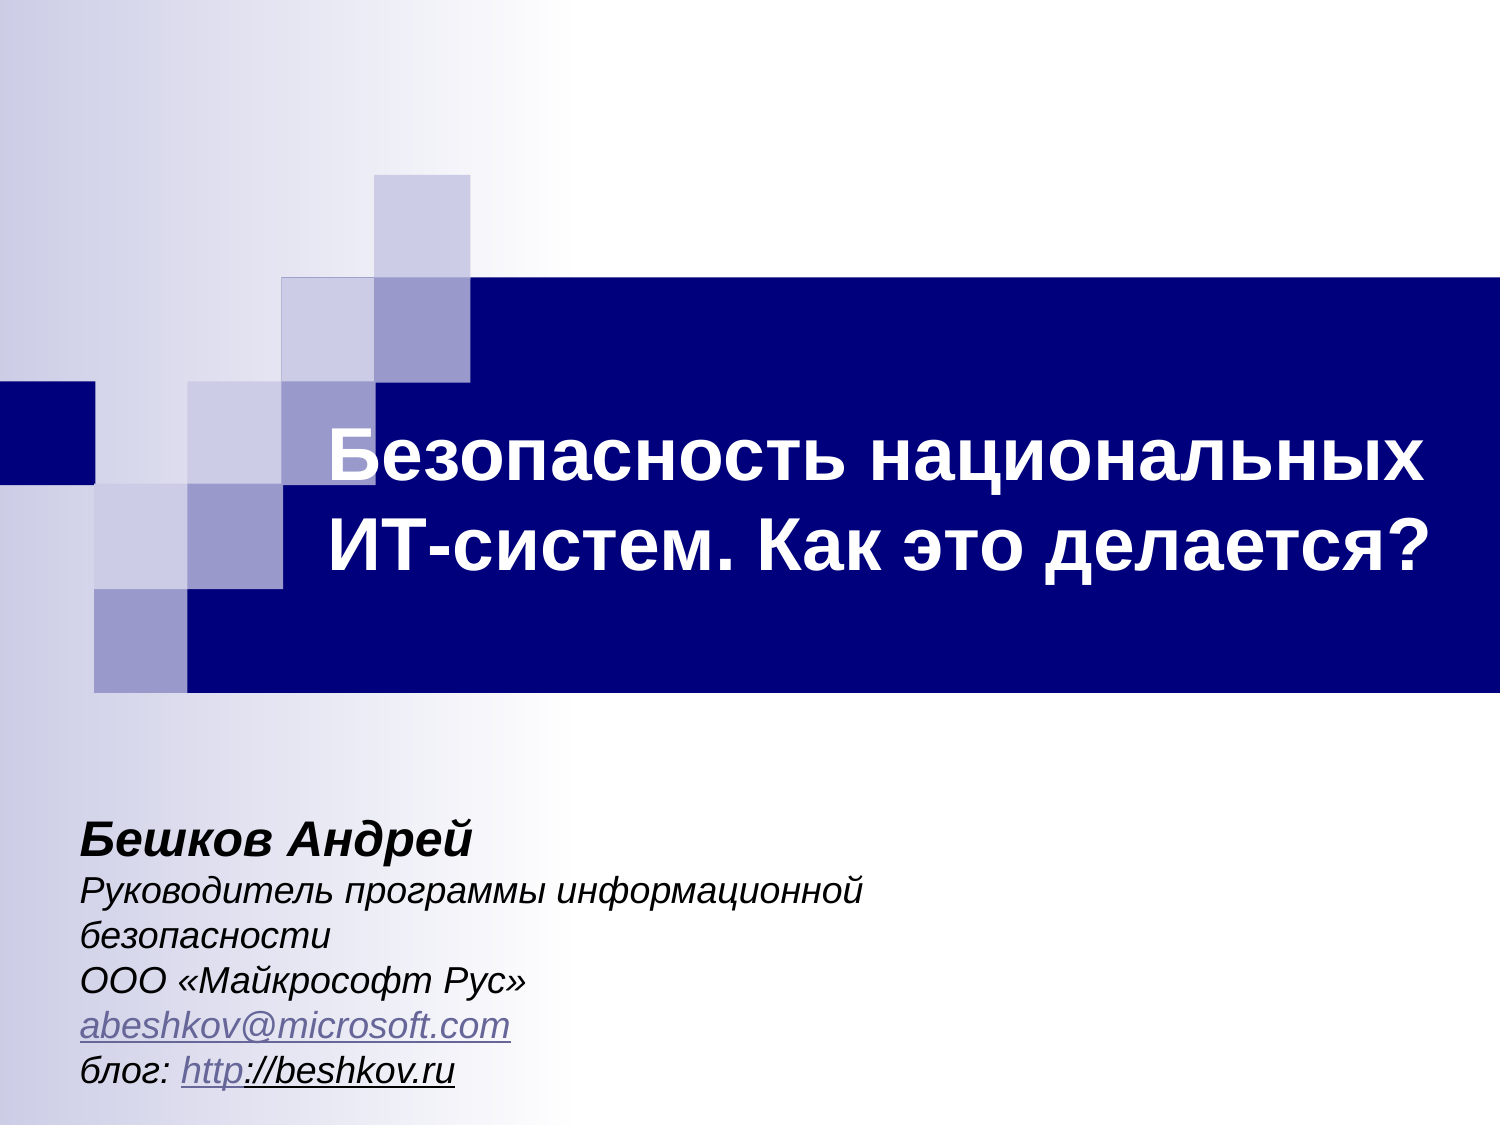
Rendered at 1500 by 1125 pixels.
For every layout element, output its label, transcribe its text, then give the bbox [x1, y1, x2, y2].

text_box Бешков Андрей Руководитель программы информационной безопасности ООО «Майкрософт Рус» abeshkov@microsoft.com блог: http://beshkov.ru [64, 798, 916, 1099]
title Безопасность национальных ИТ-систем. Как это делается? [312, 314, 1500, 678]
